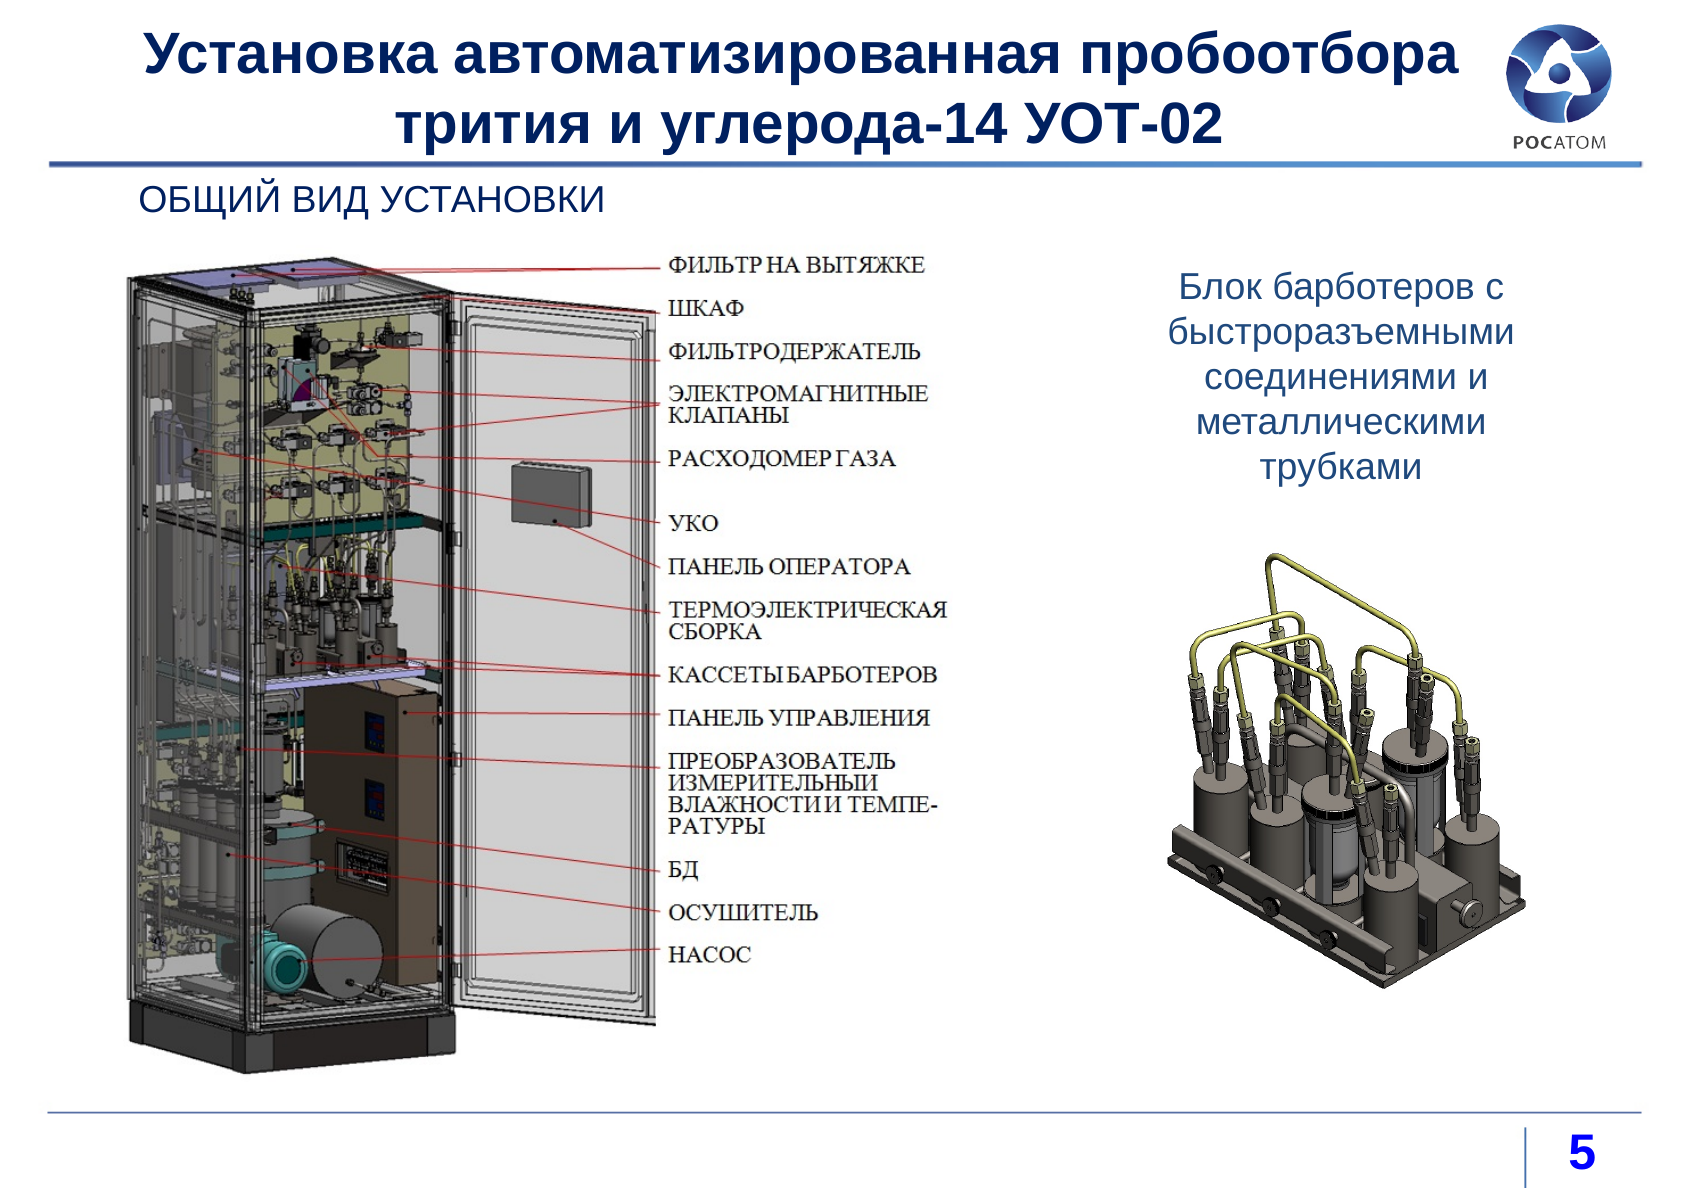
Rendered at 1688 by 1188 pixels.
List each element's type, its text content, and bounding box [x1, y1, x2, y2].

picture [0, 0, 1688, 1188]
text_box Блок барботеров с быстроразъемными соединениями и металлическими трубками [1139, 255, 1543, 495]
text_box Общий вид установки [123, 100, 721, 208]
slide_number 5 [1524, 1116, 1641, 1183]
text_box Установка автоматизированная пробоотбора трития и углерода-14 УОТ-02 [51, 38, 1552, 196]
